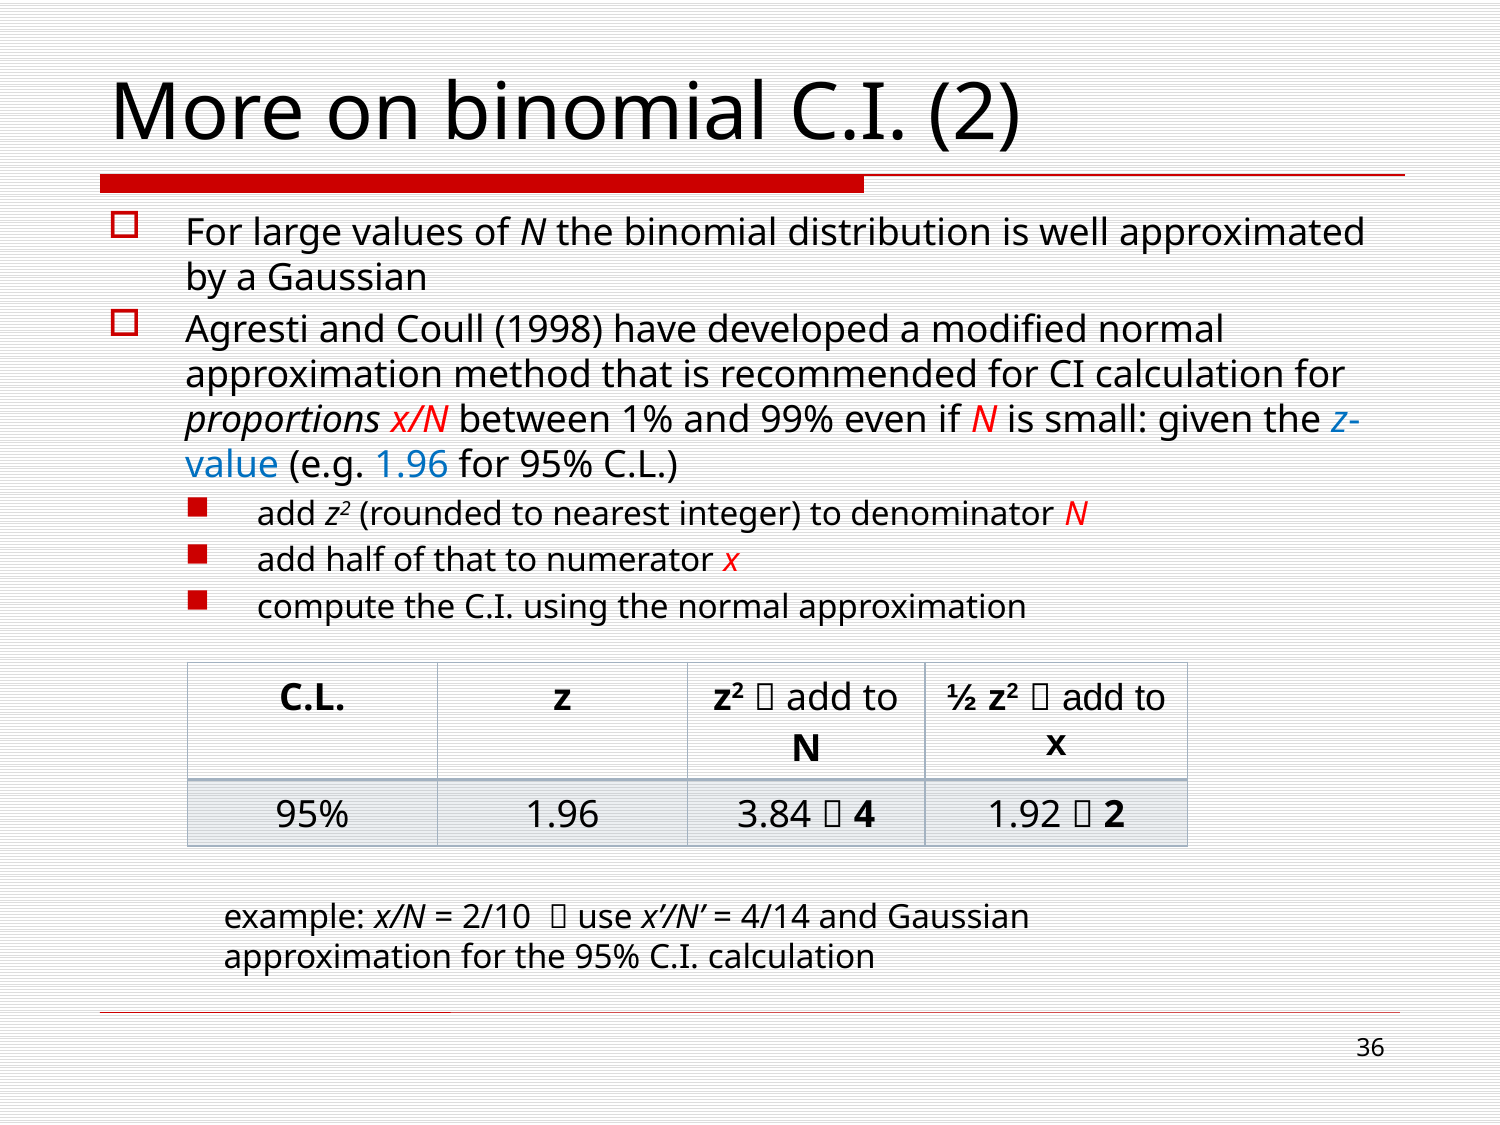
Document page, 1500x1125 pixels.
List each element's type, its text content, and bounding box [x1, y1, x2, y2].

table_header C.L. [188, 663, 437, 778]
list For large values of N the binomial distribution is well approximated by a Gaussian Agresti and Coull (1998) have developed a modified normal approximation method that is recommended for CI calculation for proportions x/N between 1% and 99% even if N is small: given the z-value (e.g. 1.96 for 95% C.L.) add z2 (rounded to nearest integer) to denominator N add half of that to numerator x compute the C.I. using the normal approximation [92, 199, 1413, 676]
table_header z2  add to N [688, 663, 924, 778]
table_header z [438, 663, 687, 778]
table_cell 1.96 [438, 781, 687, 845]
text_box example: x/N = 2/10  use x’/N’ = 4/14 and Gaussian approximation for the 95% C.I. calculation [208, 887, 1055, 982]
table_cell 1.92  2 [926, 781, 1187, 845]
table_cell 95% [188, 781, 437, 845]
table_cell 3.84  4 [688, 781, 924, 845]
slide_number 36 [1074, 1024, 1401, 1103]
title More on binomial C.I. (2) [93, 49, 1401, 163]
table_header ½ z2  add to x [926, 663, 1187, 778]
